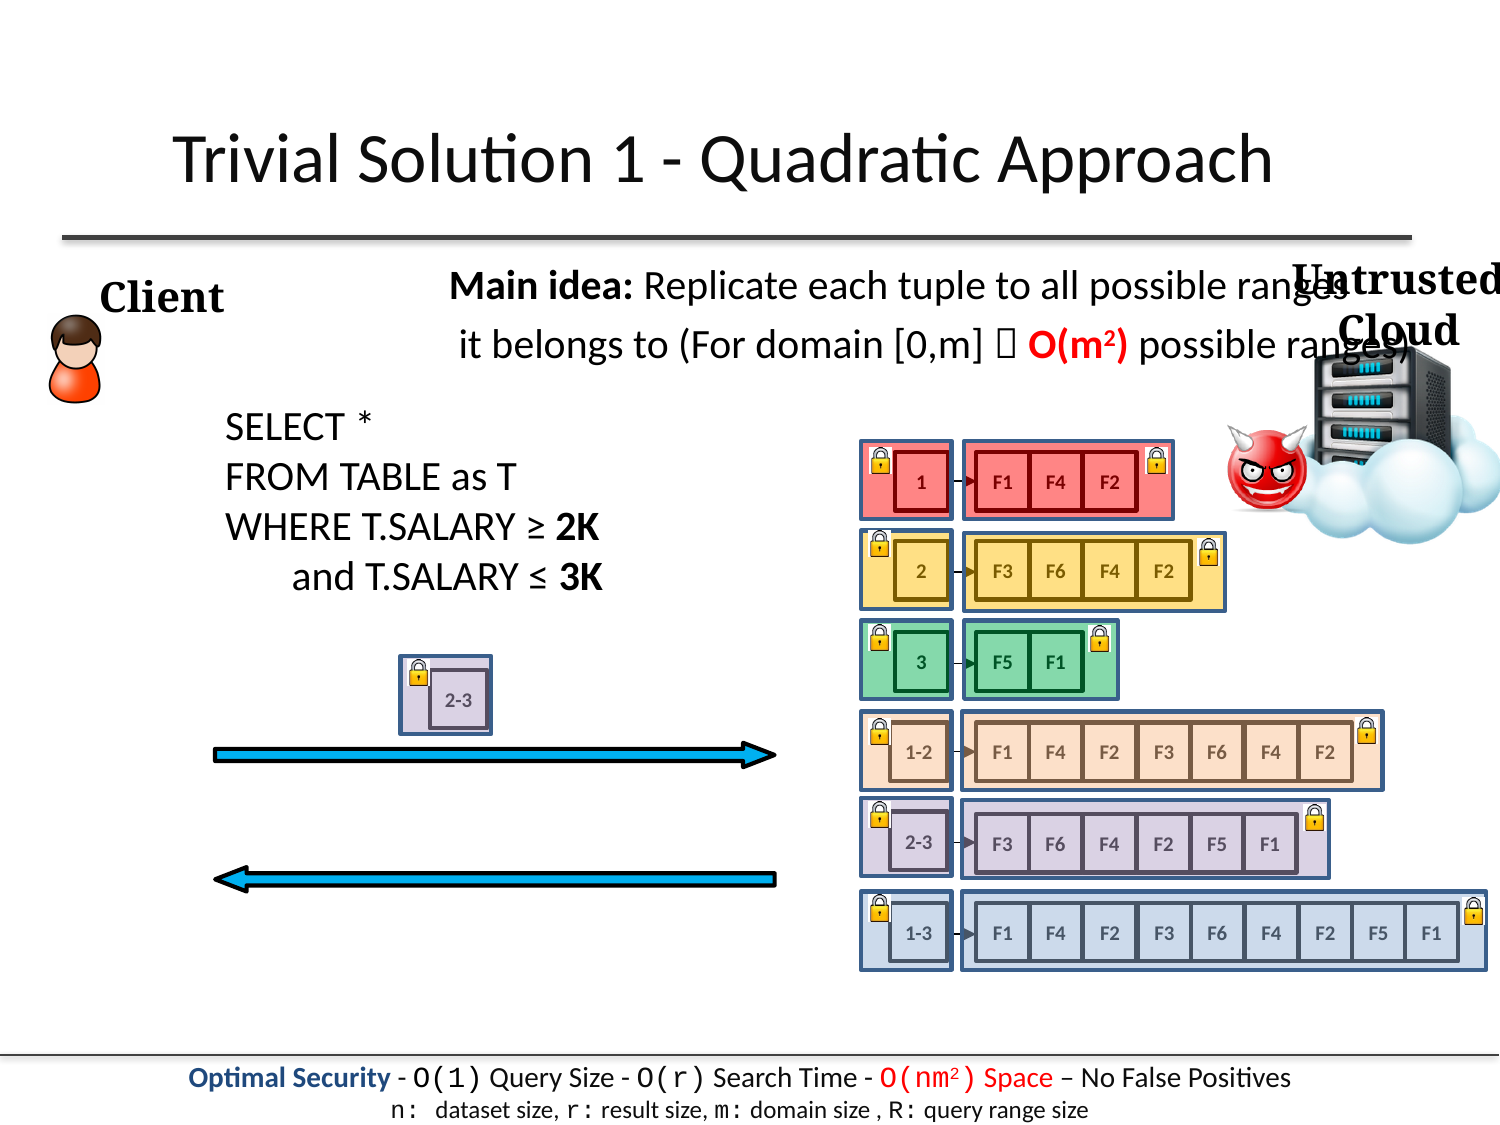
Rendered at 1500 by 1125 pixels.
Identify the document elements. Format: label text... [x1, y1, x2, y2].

picture [407, 659, 431, 686]
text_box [860, 440, 1226, 700]
text_box Untrusted Cloud [1266, 246, 1500, 250]
text_box Optimal Security - O(1) Query Size - O(r) Search Time - O(nm2) Space – No False Positives n: dataset size, r: result size, m: domain size , R: query range size [173, 1065, 1307, 1125]
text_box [860, 797, 977, 877]
picture [47, 313, 105, 405]
picture [1217, 339, 1500, 551]
text_box Client [84, 263, 134, 328]
text_box Main idea: Replicate each tuple to all possible ranges it belongs to (For domain [0,m]  O(m2) possible ranges) [134, 250, 1500, 1057]
title Trivial Solution 1 - Quadratic Approach [49, 76, 1400, 264]
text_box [860, 891, 1487, 970]
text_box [860, 711, 1383, 791]
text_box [961, 799, 1330, 879]
